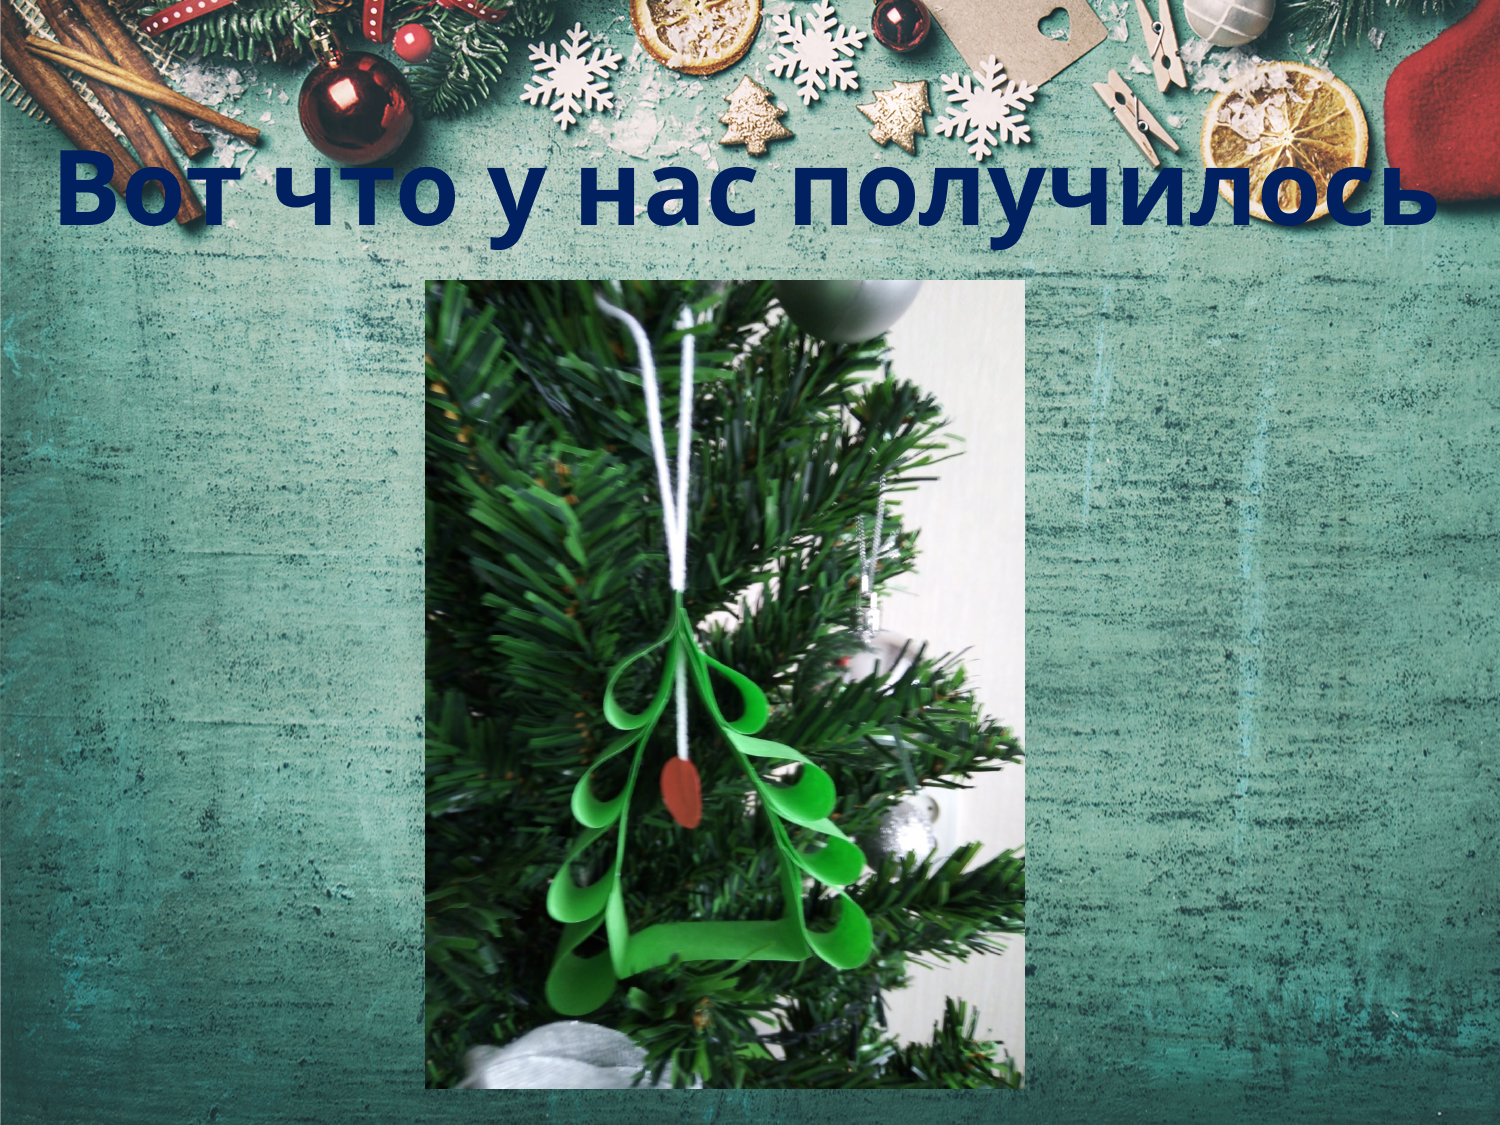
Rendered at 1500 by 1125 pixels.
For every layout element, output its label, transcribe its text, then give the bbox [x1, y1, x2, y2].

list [425, 280, 1025, 1089]
title Вот что у нас получилось [36, 124, 1457, 260]
picture [0, 0, 1500, 1125]
